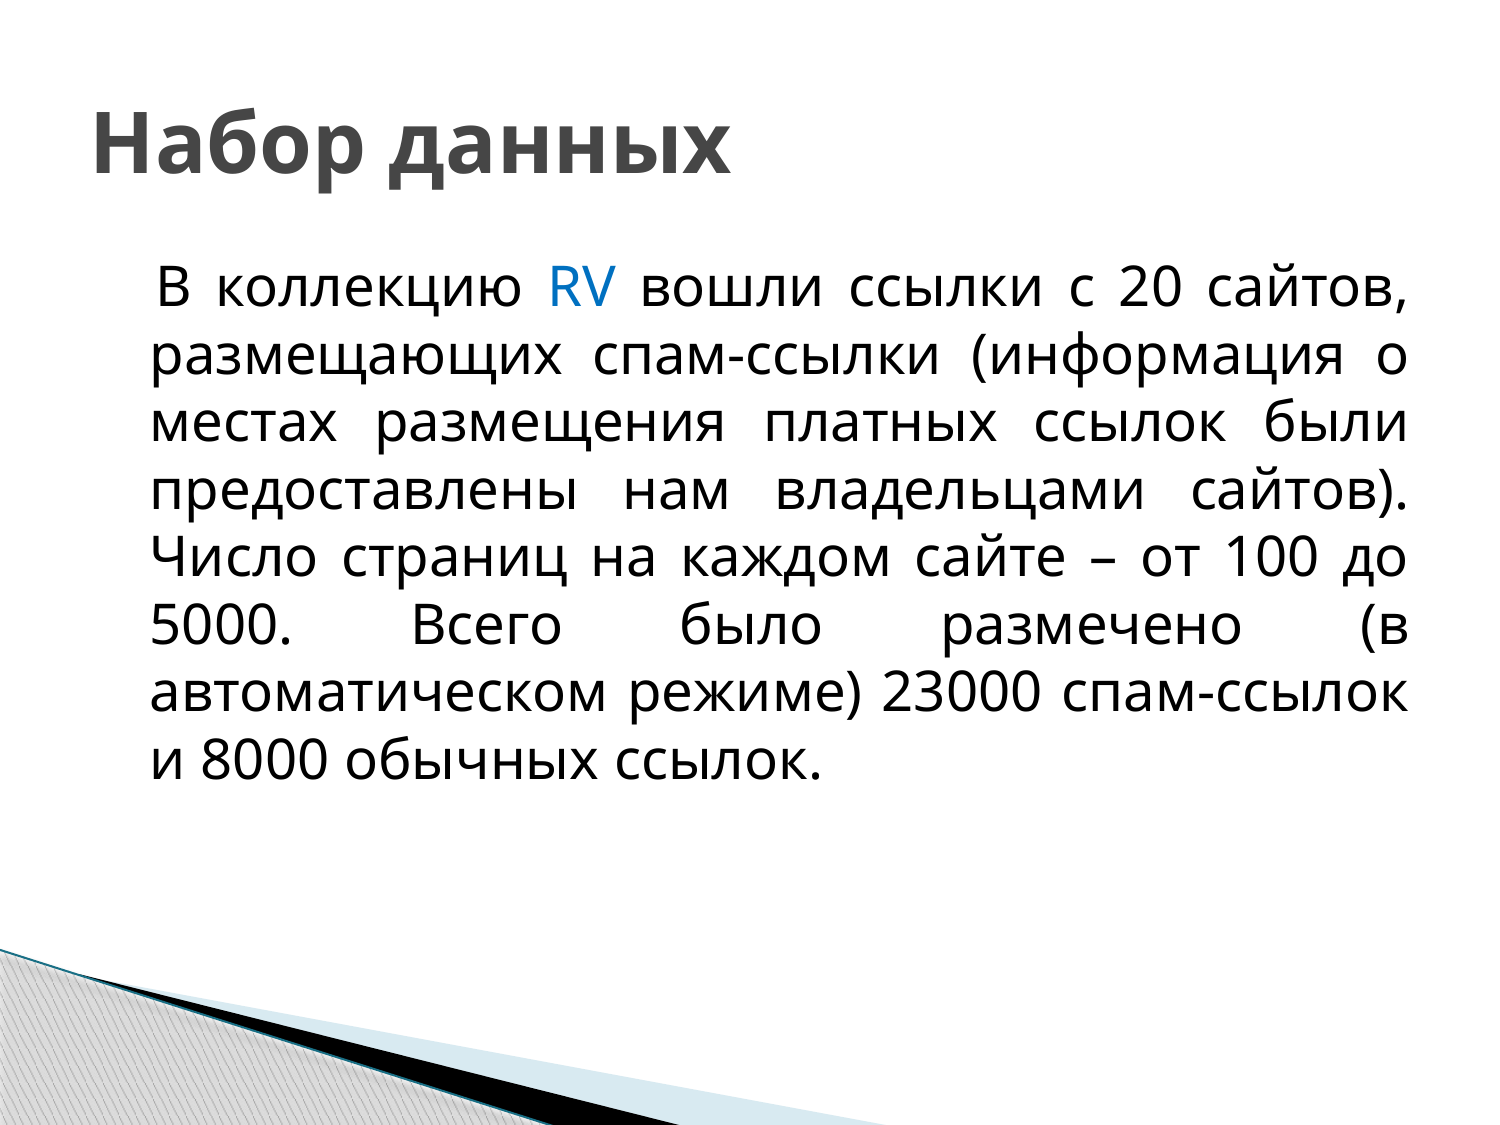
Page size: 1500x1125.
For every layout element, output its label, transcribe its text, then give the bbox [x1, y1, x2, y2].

list В коллекцию RV вошли ссылки с 20 сайтов, размещающих спам-ссылки (информация о местах размещения платных ссылок были предоставлены нам владельцами сайтов). Число страниц на каждом сайте – от 100 до 5000. Всего было размечено (в автоматическом режиме) 23000 спам-ссылок и 8000 обычных ссылок. [74, 242, 1426, 986]
title Набор данных [75, 45, 1425, 233]
